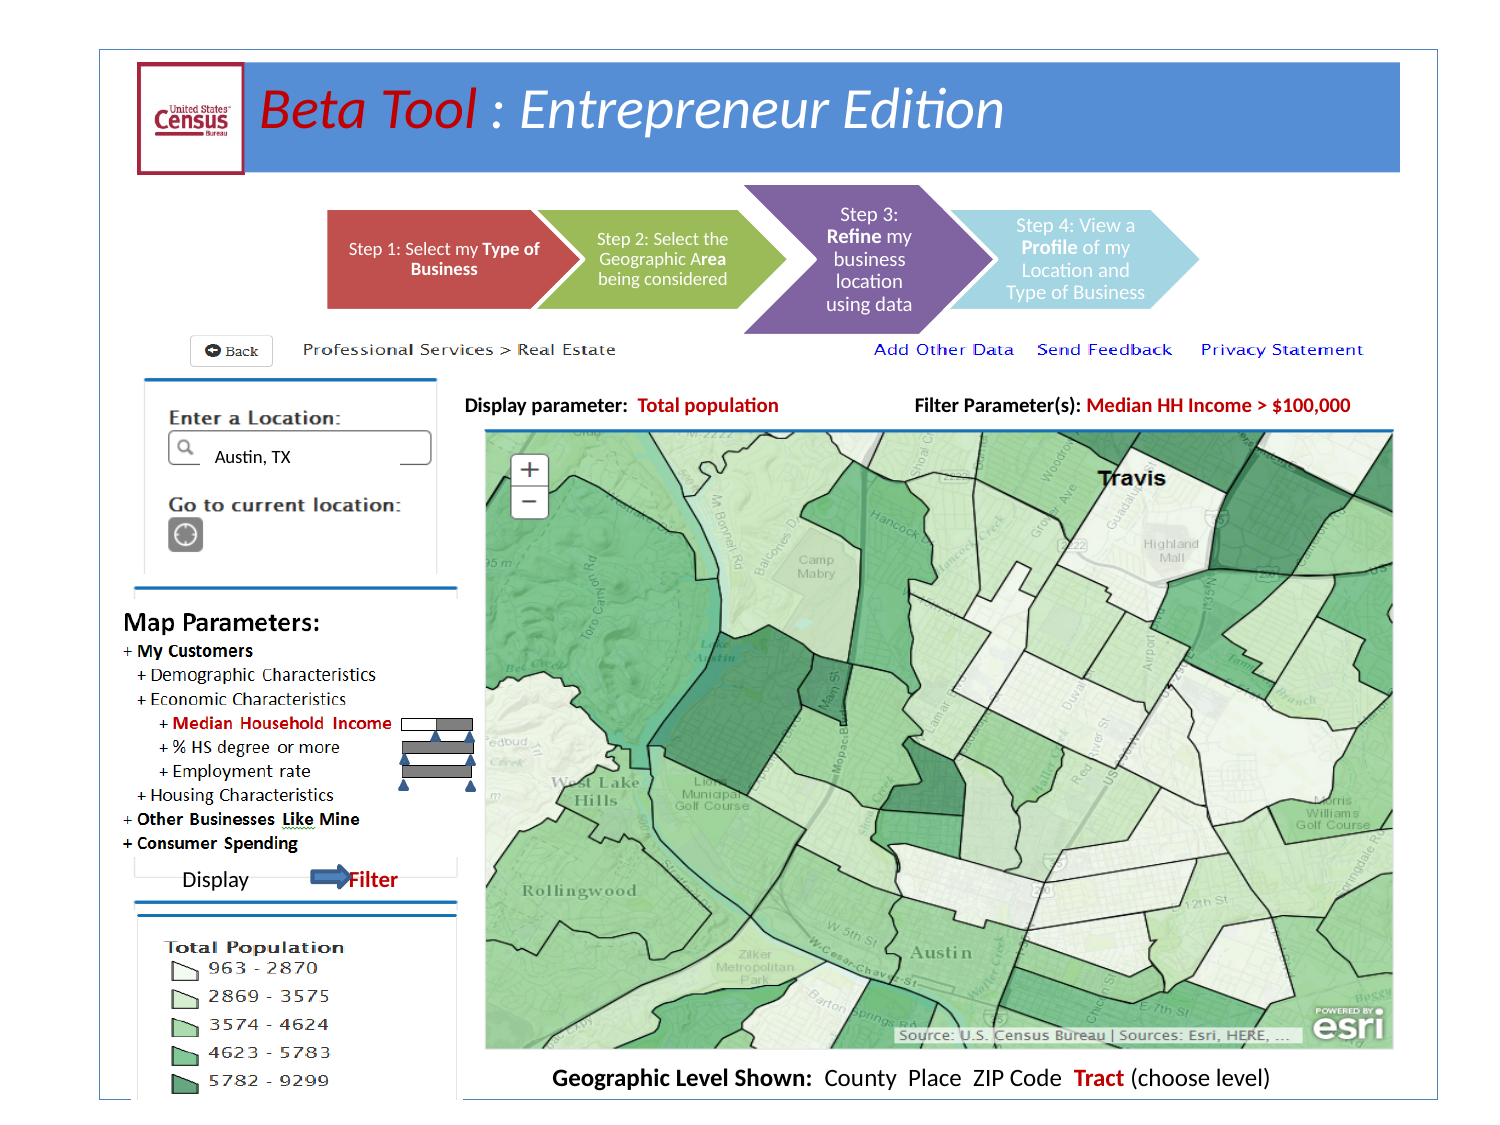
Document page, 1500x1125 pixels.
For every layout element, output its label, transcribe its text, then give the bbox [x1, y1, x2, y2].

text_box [324, 180, 1204, 338]
text_box Beta Tool : Entrepreneur Edition [246, 62, 1400, 173]
text_box Geographic Level Shown: County Place ZIP Code Tract (choose level) [537, 1063, 1313, 1100]
picture [137, 62, 245, 176]
text_box [99, 49, 1438, 1100]
text_box Display parameter: Total population Filter Parameter(s): Median HH Income > $100,000 [450, 384, 1422, 425]
picture [104, 324, 1401, 1101]
